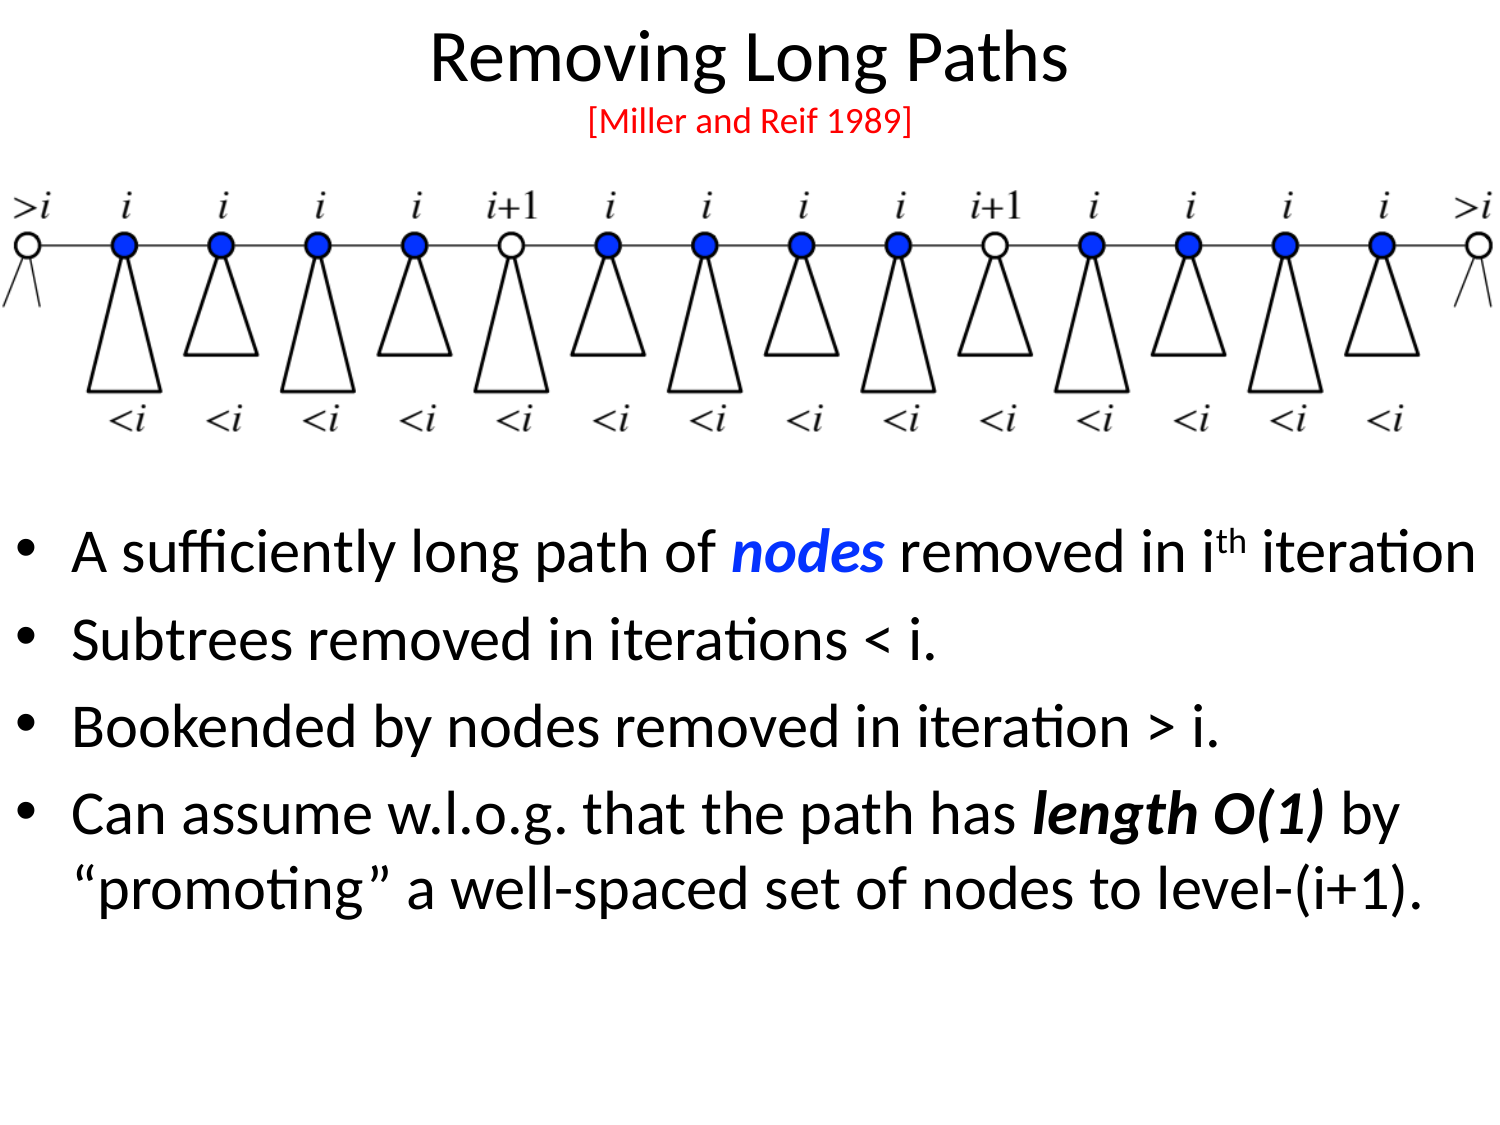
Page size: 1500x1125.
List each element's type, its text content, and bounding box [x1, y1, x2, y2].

title Removing Long Paths [Miller and Reif 1989] [0, 0, 1500, 149]
list A sufficiently long path of nodes removed in ith iteration Subtrees removed in iterations < i. Bookended by nodes removed in iteration > i. Can assume w.l.o.g. that the path has length O(1) by “promoting” a well-spaced set of nodes to level-(i+1). [0, 502, 1500, 974]
picture [0, 170, 1500, 449]
